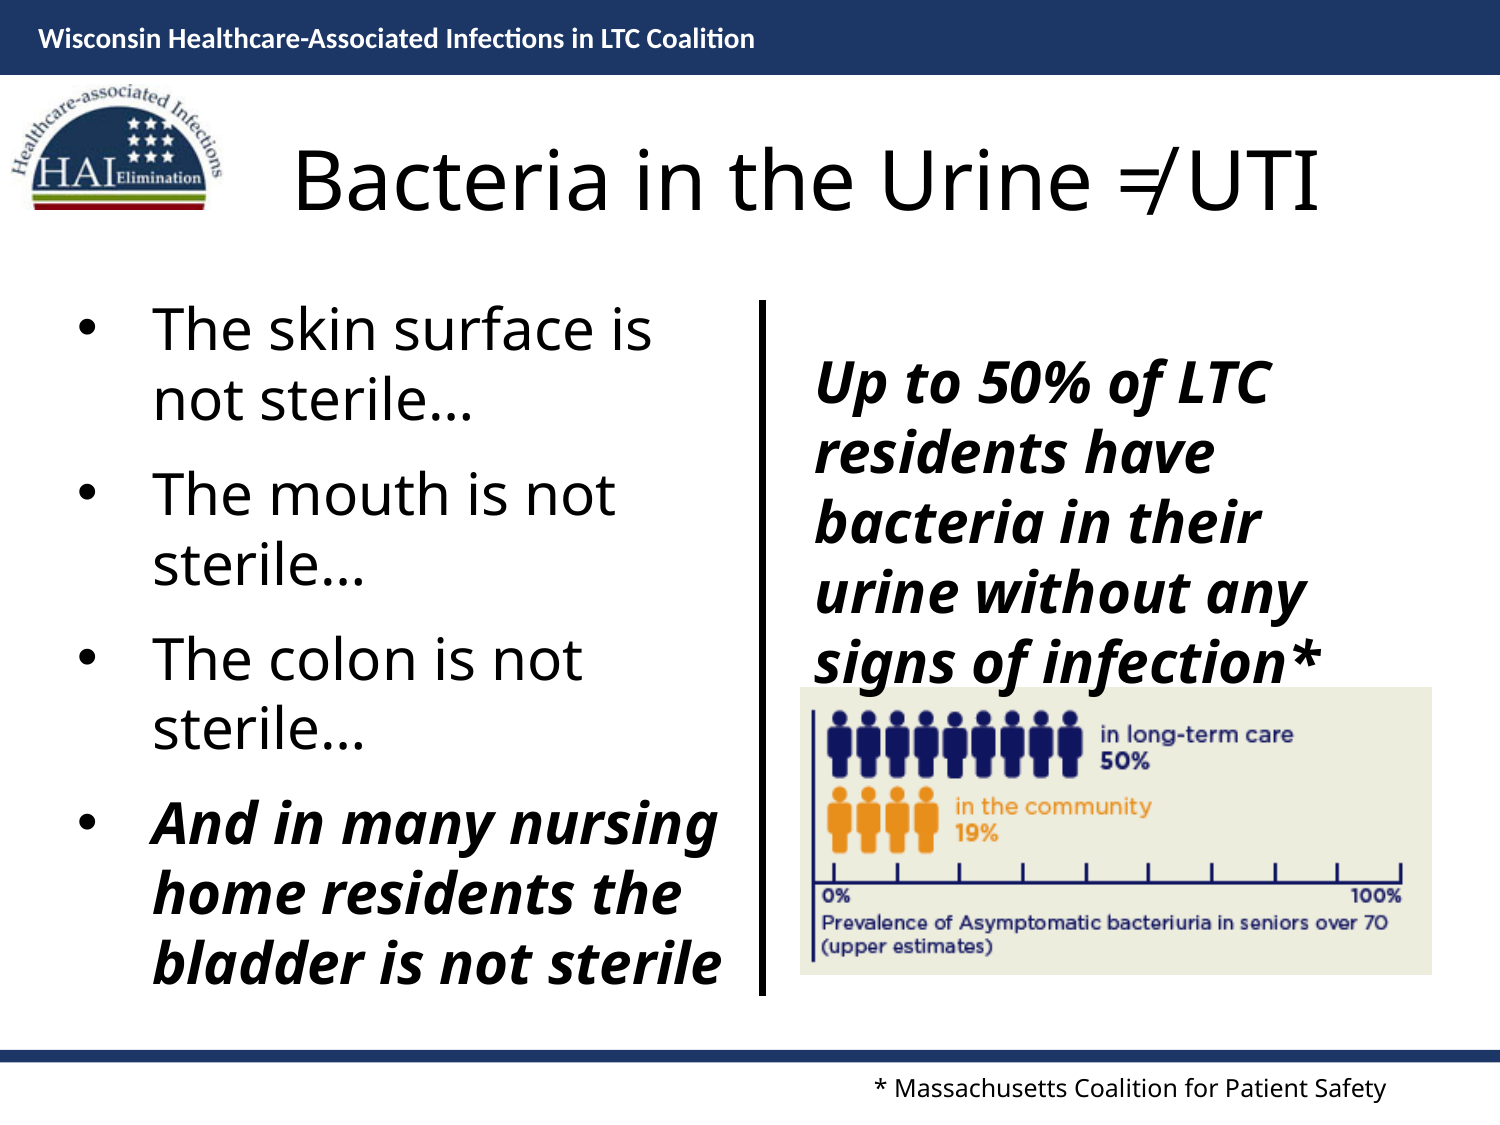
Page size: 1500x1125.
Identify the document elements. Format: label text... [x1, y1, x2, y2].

text_box Up to 50% of LTC residents have bacteria in their urine without any signs of infection* [799, 337, 1432, 686]
text_box * Massachusetts Coalition for Patient Safety [859, 1065, 1403, 1110]
title Bacteria in the Urine ≠ UTI [187, 92, 1425, 263]
picture [799, 687, 1433, 976]
picture [10, 84, 225, 210]
text_box The skin surface is not sterile… The mouth is not sterile… The colon is not sterile… And in many nursing home residents the bladder is not sterile [62, 284, 750, 1004]
